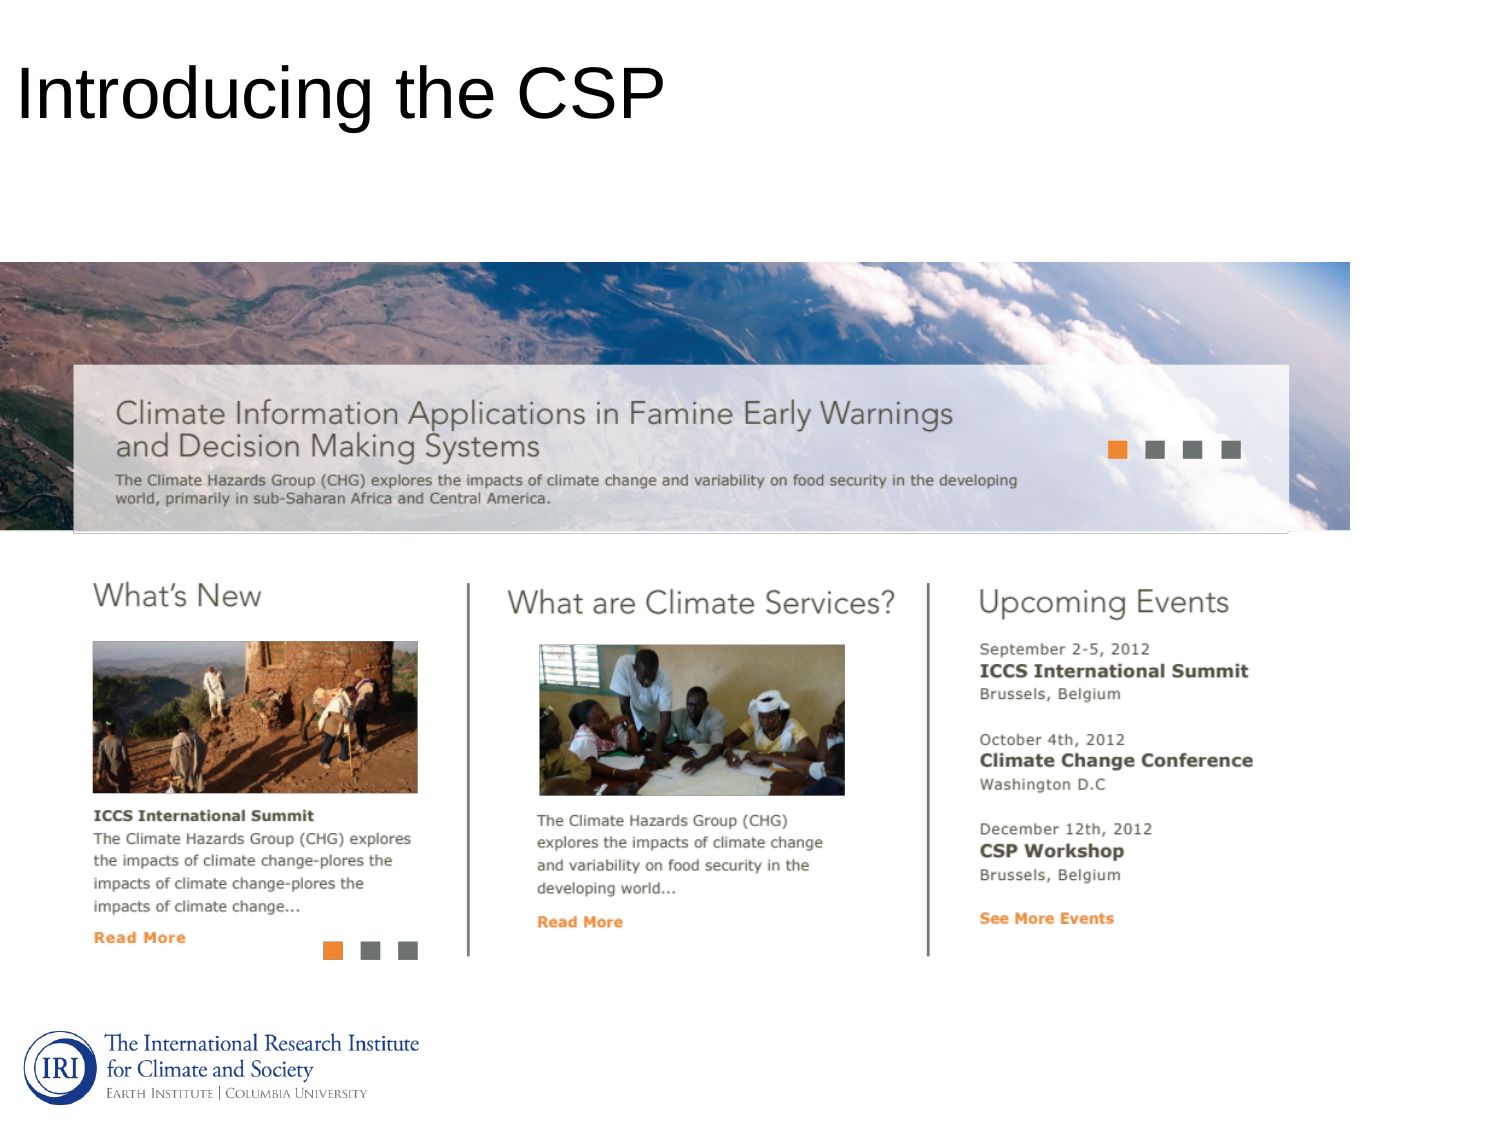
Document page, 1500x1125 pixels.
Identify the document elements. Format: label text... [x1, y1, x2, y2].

title Introducing the CSP [0, 45, 1350, 233]
picture [20, 1022, 422, 1108]
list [0, 262, 1351, 1006]
